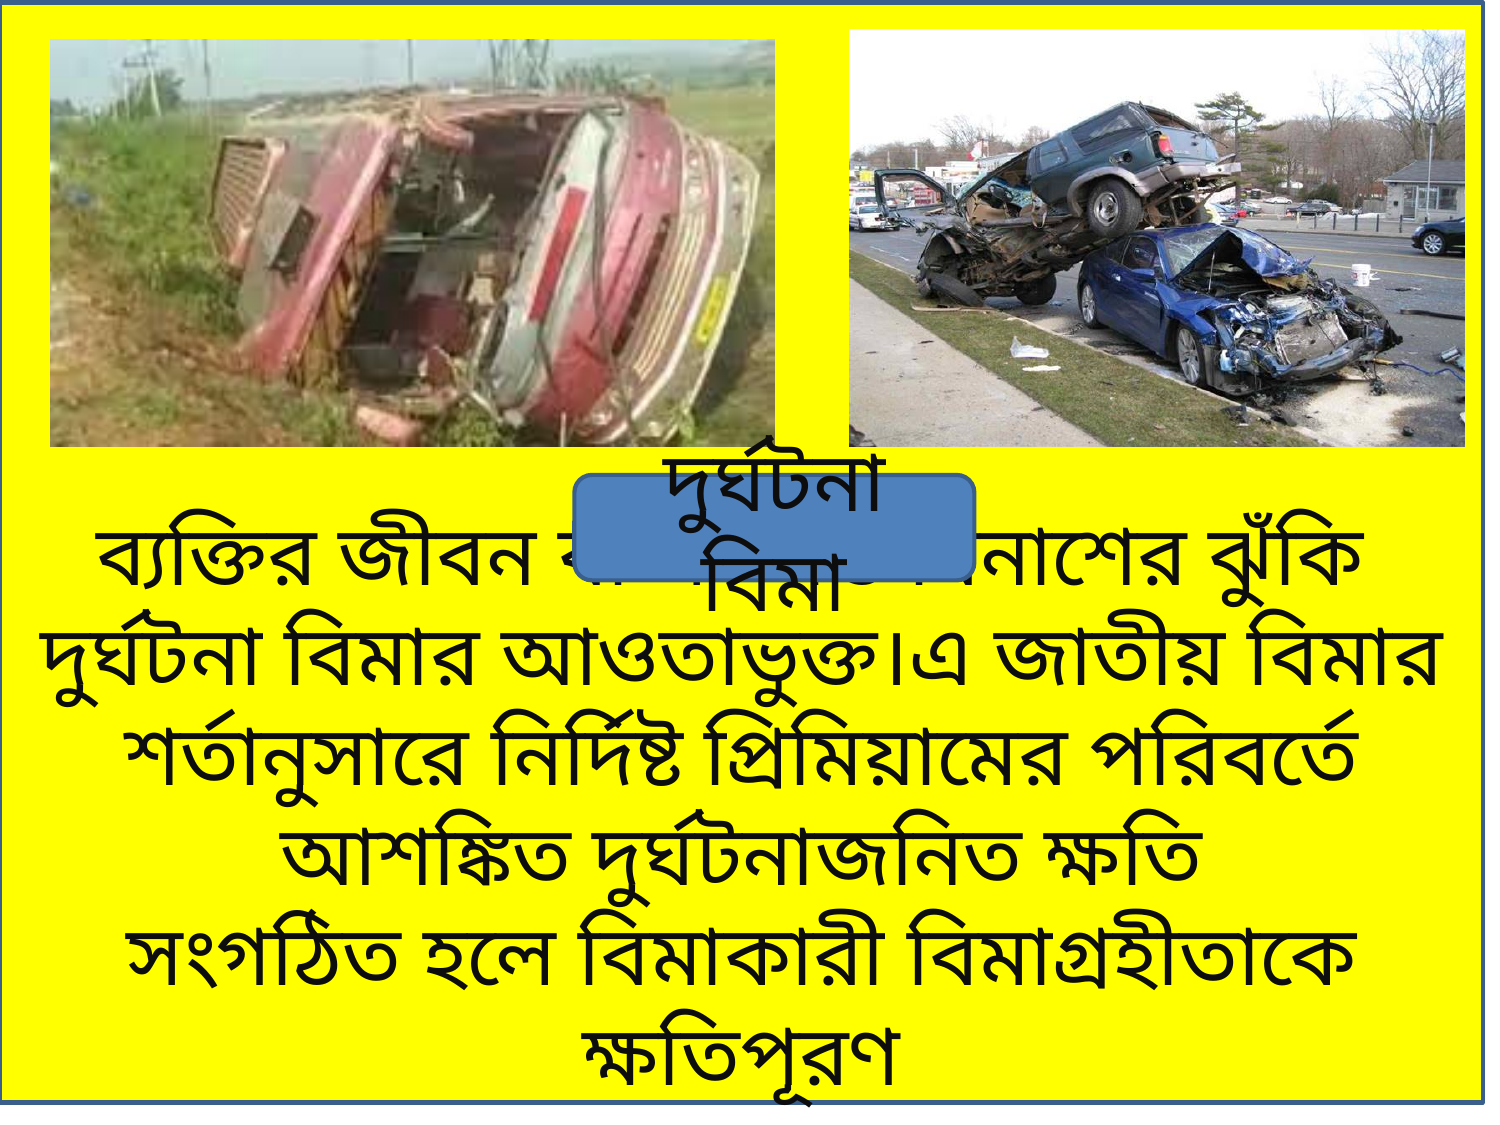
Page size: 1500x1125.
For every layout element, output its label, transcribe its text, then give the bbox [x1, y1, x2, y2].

picture [49, 39, 775, 448]
picture [849, 29, 1465, 448]
text_box দুর্ঘটনা বিমা [572, 472, 977, 583]
text_box ব্যক্তির জীবন বা সম্পত্তি বিনাশের ঝুঁকি দুর্ঘটনা বিমার আওতাভুক্ত।এ জাতীয় বিমার শর্তানুসারে নির্দিষ্ট প্রিমিয়ামের পরিবর্তে আশঙ্কিত দুর্ঘটনাজনিত ক্ষতি সংগঠিত হলে বিমাকারী বিমাগ্রহীতাকে ক্ষতিপূরণ প্রদান করে। [0, 0, 1485, 1105]
